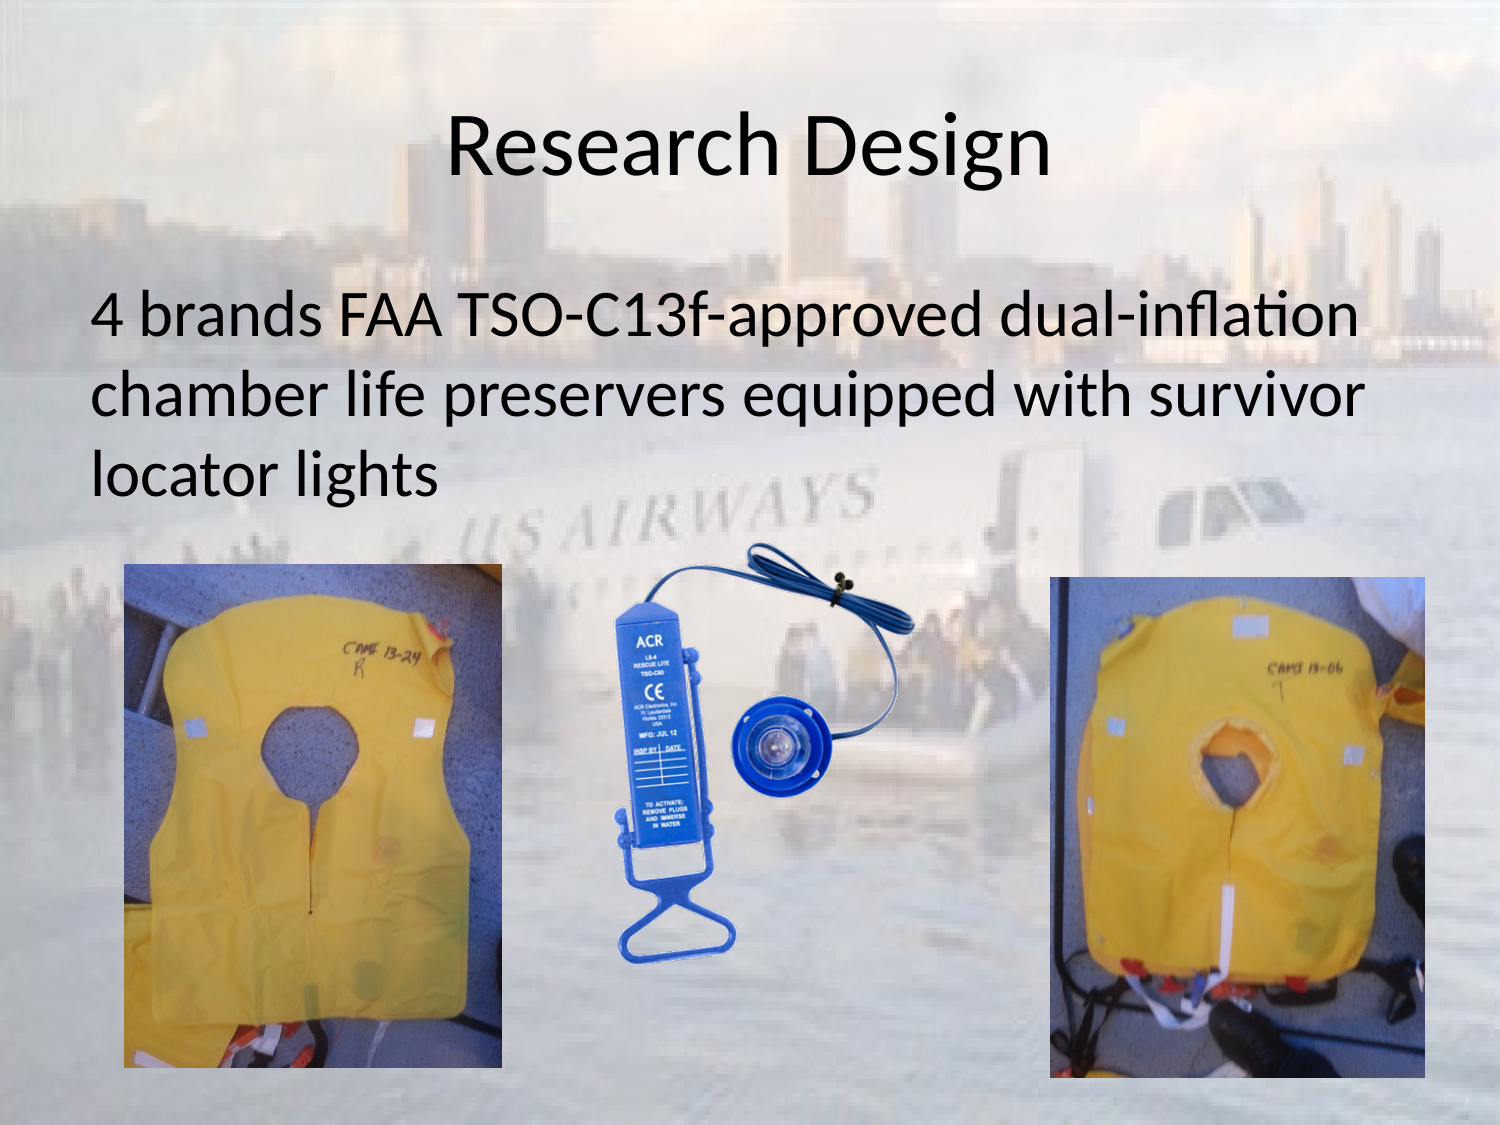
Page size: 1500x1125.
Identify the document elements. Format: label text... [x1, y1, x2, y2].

title Research Design [75, 45, 1425, 233]
picture [1049, 577, 1426, 1078]
list 4 brands FAA TSO-C13f-approved dual-inflation chamber life preservers equipped with survivor locator lights [75, 262, 1425, 900]
picture [518, 524, 977, 983]
picture [124, 564, 502, 1068]
